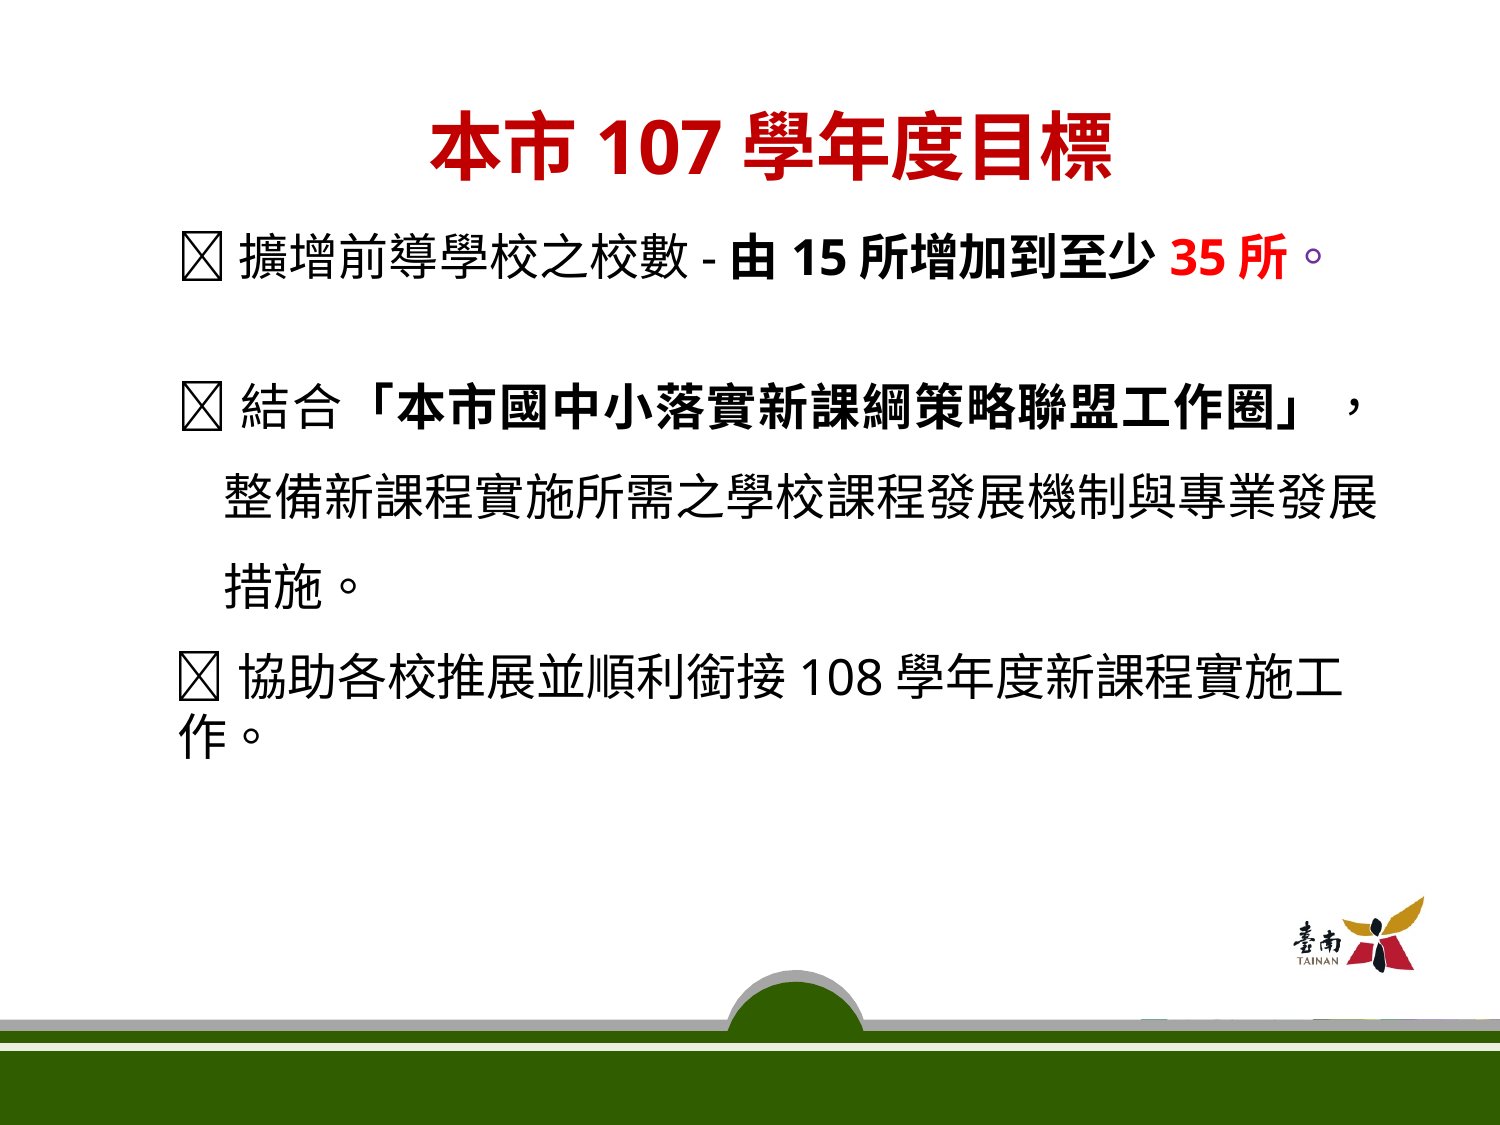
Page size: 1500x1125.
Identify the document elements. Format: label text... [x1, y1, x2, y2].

title 本市107學年度目標 [174, 99, 1165, 224]
text_box 擴增前導學校之校數-由15所增加到至少35所。 結合「本市國中小落實新課綱策略聯盟工作圈」， 整備新課程實施所需之學校課程發展機制與專業發展措施。 協助各校推展並順利銜接108學年度新課程實施工作。 [174, 224, 1425, 765]
picture [1257, 862, 1460, 1006]
